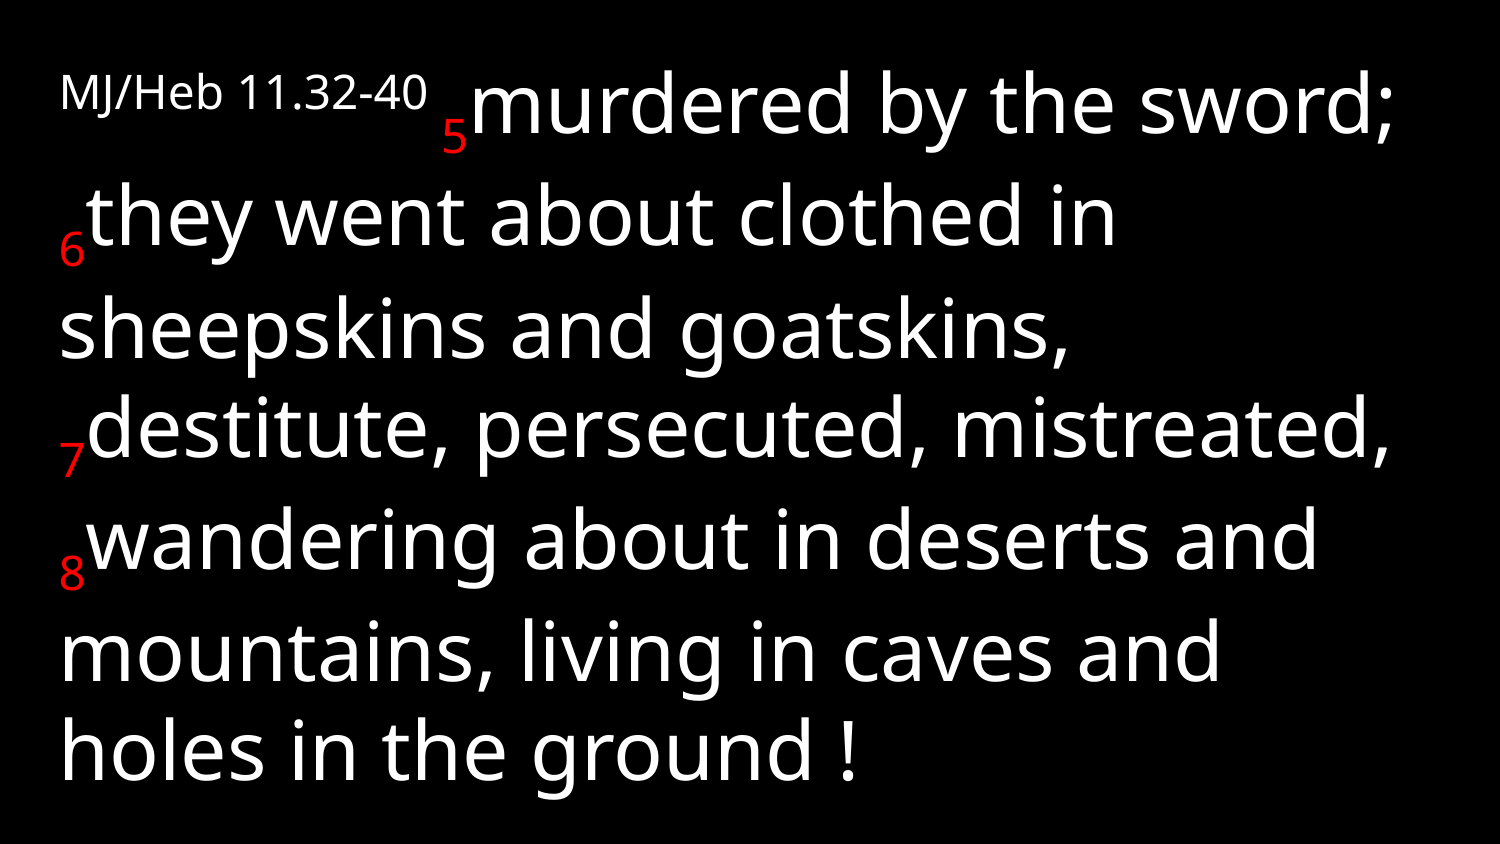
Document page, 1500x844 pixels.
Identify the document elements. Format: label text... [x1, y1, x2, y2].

list MJ/Heb 11.32-40 5murdered by the sword; 6they went about clothed in sheepskins and goatskins, 7destitute, persecuted, mistreated, 8wandering about in deserts and mountains, living in caves and holes in the ground ! [50, 46, 1425, 810]
